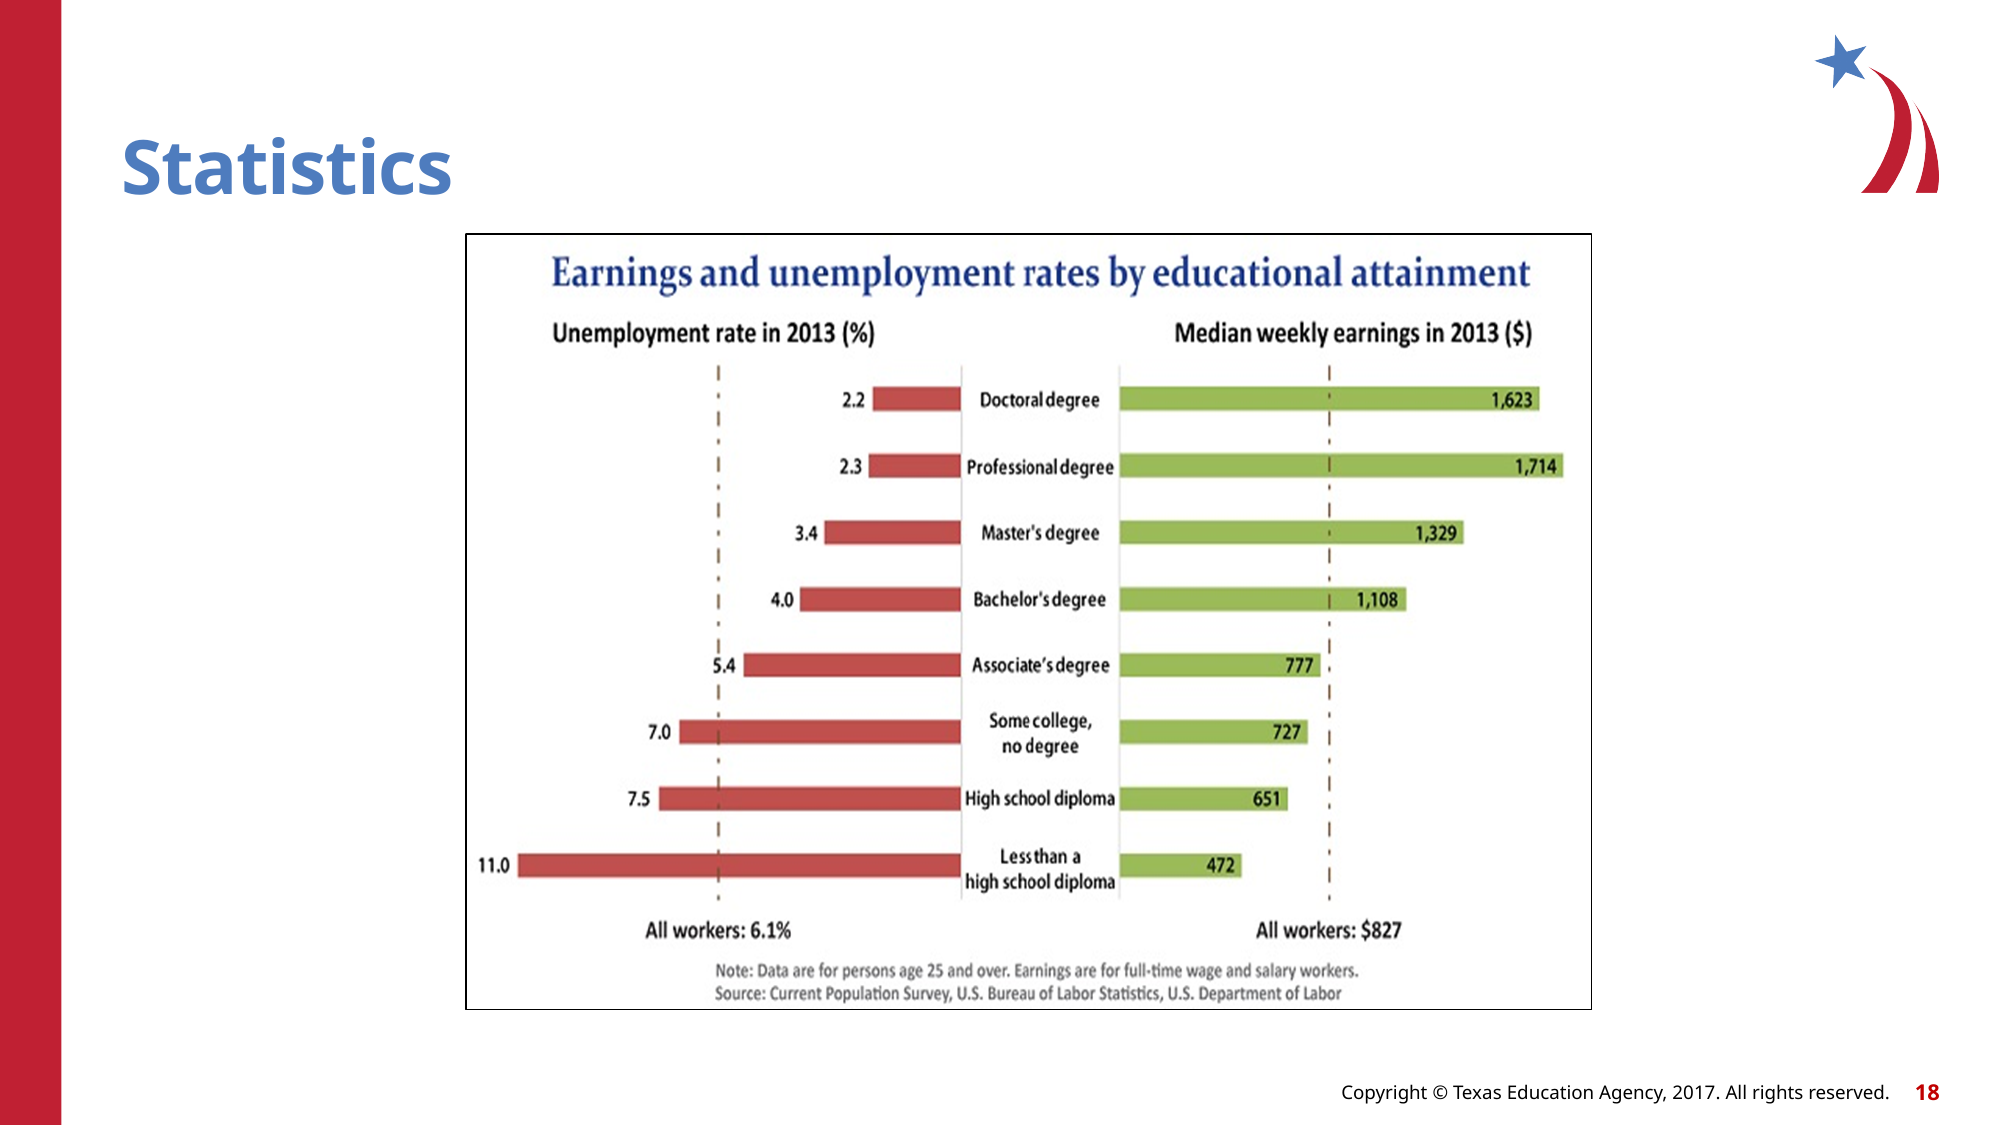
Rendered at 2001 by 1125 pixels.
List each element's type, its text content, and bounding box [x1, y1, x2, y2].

picture [1814, 34, 1939, 193]
title Statistics [121, 66, 1772, 211]
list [465, 232, 1592, 1010]
